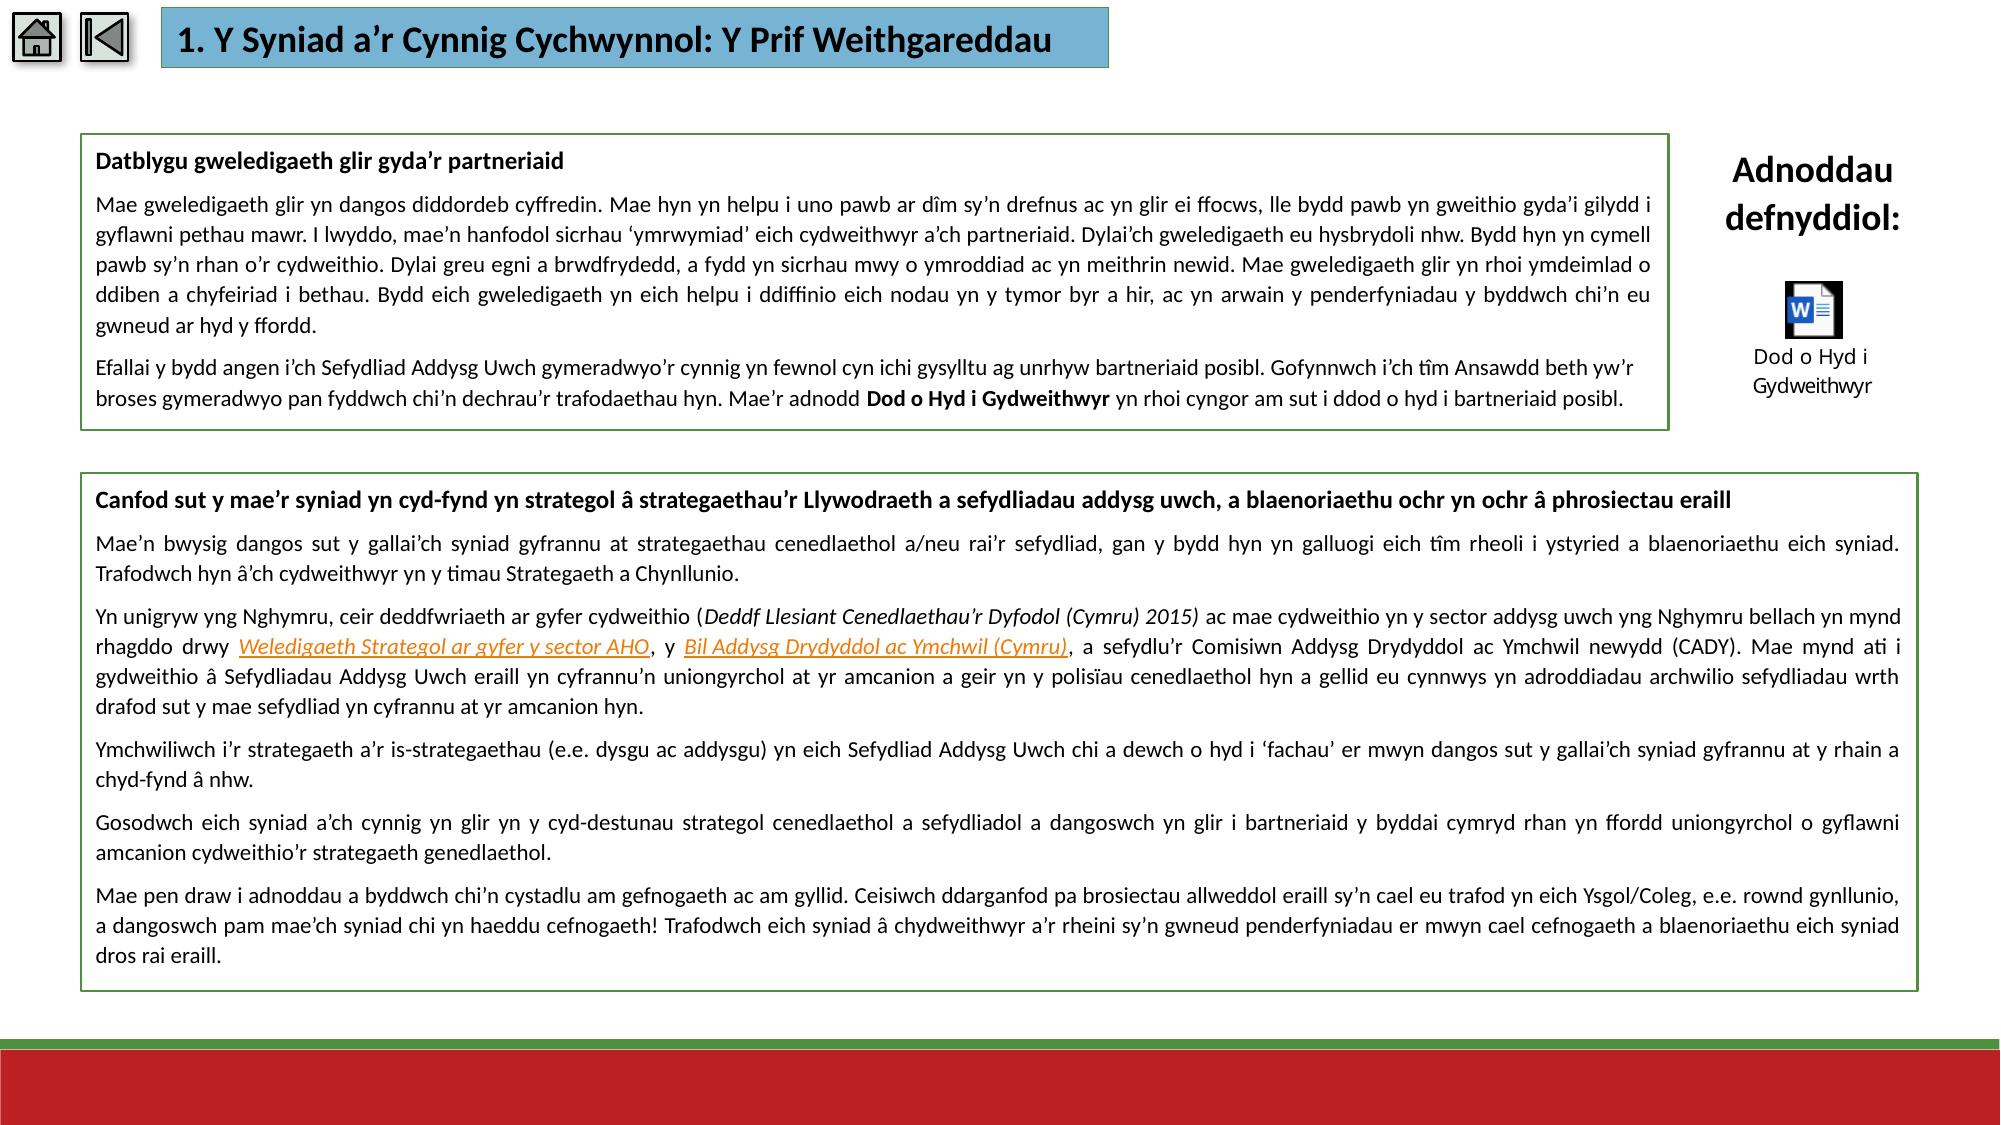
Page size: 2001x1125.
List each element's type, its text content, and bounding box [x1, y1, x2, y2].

text_box [80, 12, 129, 62]
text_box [1728, 281, 1898, 431]
text_box Datblygu gweledigaeth glir gyda’r partneriaid Mae gweledigaeth glir yn dangos diddordeb cyffredin. Mae hyn yn helpu i uno pawb ar dîm sy’n drefnus ac yn glir ei ffocws, lle bydd pawb yn gweithio gyda’i gilydd i gyflawni pethau mawr. I lwyddo, mae’n hanfodol sicrhau ‘ymrwymiad’ eich cydweithwyr a’ch partneriaid. Dylai’ch gweledigaeth eu hysbrydoli nhw. Bydd hyn yn cymell pawb sy’n rhan o’r cydweithio. Dylai greu egni a brwdfrydedd, a fydd yn sicrhau mwy o ymroddiad ac yn meithrin newid. Mae gweledigaeth glir yn rhoi ymdeimlad o ddiben a chyfeiriad i bethau. Bydd eich gweledigaeth yn eich helpu i ddiffinio eich nodau yn y tymor byr a hir, ac yn arwain y penderfyniadau y byddwch chi’n eu gwneud ar hyd y ffordd. Efallai y bydd angen i’ch Sefydliad Addysg Uwch gymeradwyo’r cynnig yn fewnol cyn ichi gysylltu ag unrhyw bartneriaid posibl. Gofynnwch i’ch tîm Ansawdd beth yw’r broses gymeradwyo pan fyddwch chi’n dechrau’r trafodaethau hyn. Mae’r adnodd Dod o Hyd i Gydweithwyr yn rhoi cyngor am sut i ddod o hyd i bartneriaid posibl. [80, 133, 1670, 431]
text_box [12, 12, 62, 62]
text_box 1. Y Syniad a’r Cynnig Cychwynnol: Y Prif Weithgareddau [161, 7, 1109, 68]
text_box Canfod sut y mae’r syniad yn cyd-fynd yn strategol â strategaethau’r Llywodraeth a sefydliadau addysg uwch, a blaenoriaethu ochr yn ochr â phrosiectau eraill Mae’n bwysig dangos sut y gallai’ch syniad gyfrannu at strategaethau cenedlaethol a/neu rai’r sefydliad, gan y bydd hyn yn galluogi eich tîm rheoli i ystyried a blaenoriaethu eich syniad. Trafodwch hyn â’ch cydweithwyr yn y timau Strategaeth a Chynllunio. Yn unigryw yng Nghymru, ceir deddfwriaeth ar gyfer cydweithio (Deddf Llesiant Cenedlaethau’r Dyfodol (Cymru) 2015) ac mae cydweithio yn y sector addysg uwch yng Nghymru bellach yn mynd rhagddo drwy Weledigaeth Strategol ar gyfer y sector AHO, y Bil Addysg Drydyddol ac Ymchwil (Cymru), a sefydlu’r Comisiwn Addysg Drydyddol ac Ymchwil newydd (CADY). Mae mynd ati i gydweithio â Sefydliadau Addysg Uwch eraill yn cyfrannu’n uniongyrchol at yr amcanion a geir yn y polisïau cenedlaethol hyn a gellid eu cynnwys yn adroddiadau archwilio sefydliadau wrth drafod sut y mae sefydliad yn cyfrannu at yr amcanion hyn. Ymchwiliwch i’r strategaeth a’r is-strategaethau (e.e. dysgu ac addysgu) yn eich Sefydliad Addysg Uwch chi a dewch o hyd i ‘fachau’ er mwyn dangos sut y gallai’ch syniad gyfrannu at y rhain a chyd-fynd â nhw. Gosodwch eich syniad a’ch cynnig yn glir yn y cyd-destunau strategol cenedlaethol a sefydliadol a dangoswch yn glir i bartneriaid y byddai cymryd rhan yn ffordd uniongyrchol o gyflawni amcanion cydweithio’r strategaeth genedlaethol. Mae pen draw i adnoddau a byddwch chi’n cystadlu am gefnogaeth ac am gyllid. Ceisiwch ddarganfod pa brosiectau allweddol eraill sy’n cael eu trafod yn eich Ysgol/Coleg, e.e. rownd gynllunio, a dangoswch pam mae’ch syniad chi yn haeddu cefnogaeth! Trafodwch eich syniad â chydweithwyr a’r rheini sy’n gwneud penderfyniadau er mwyn cael cefnogaeth a blaenoriaethu eich syniad dros rai eraill. [80, 472, 1919, 992]
text_box Adnoddau defnyddiol: [1702, 133, 1924, 245]
